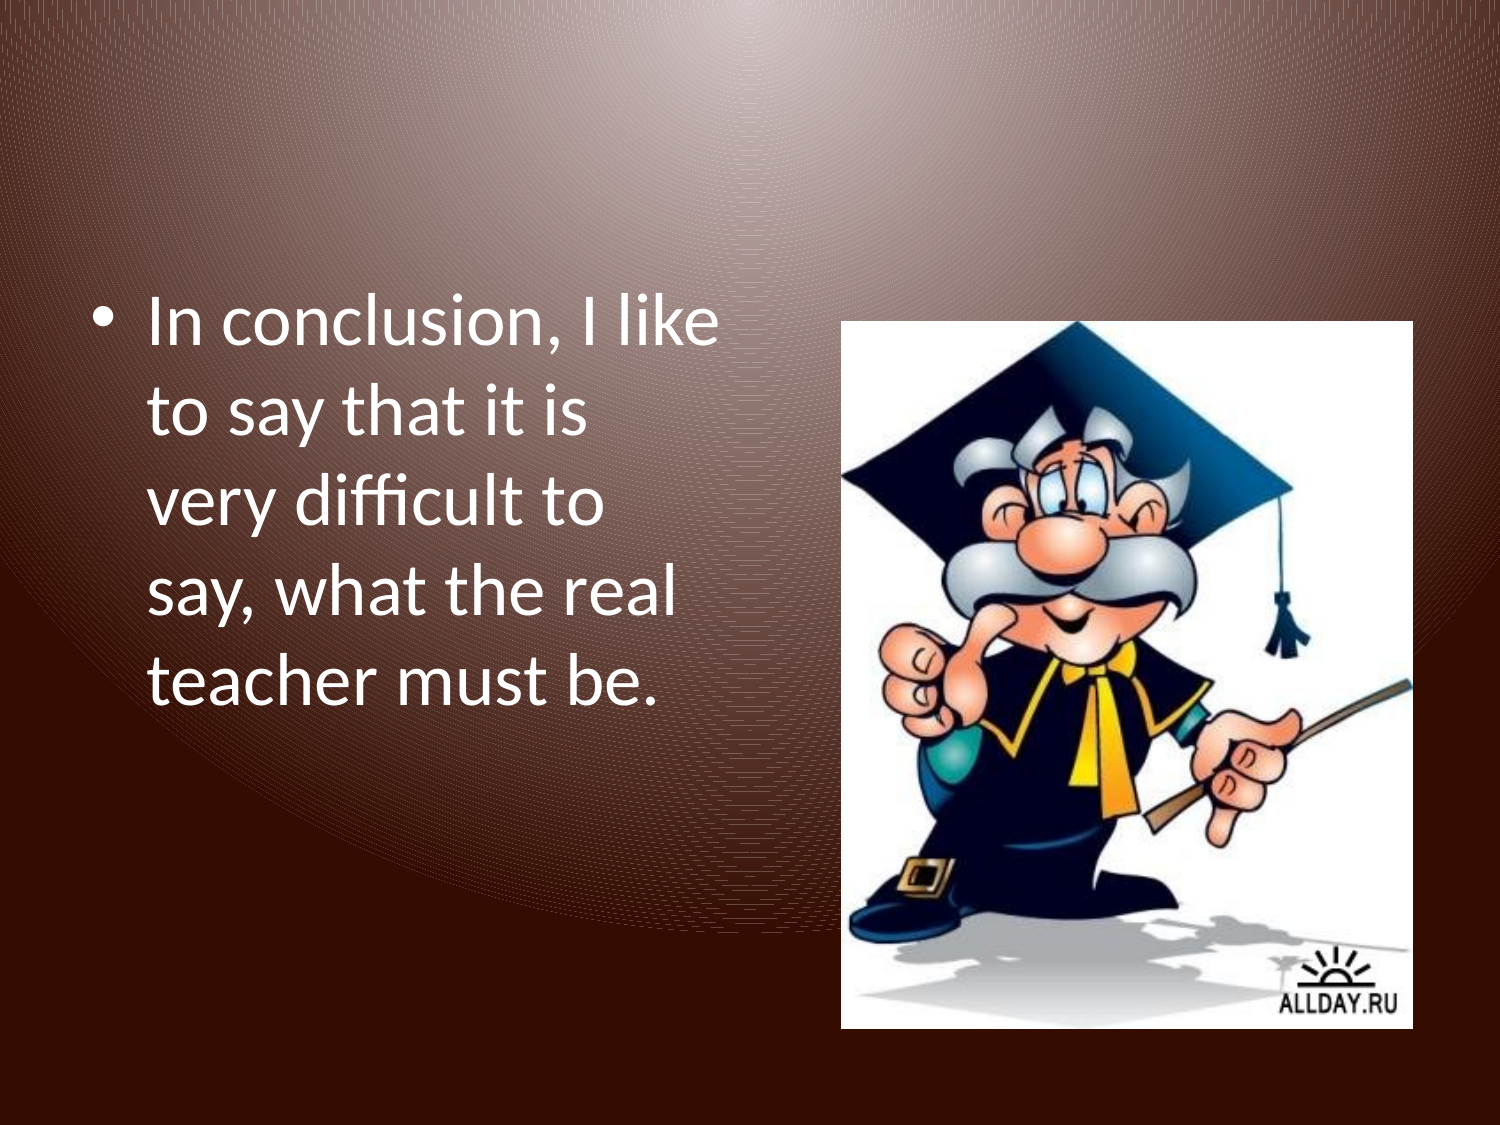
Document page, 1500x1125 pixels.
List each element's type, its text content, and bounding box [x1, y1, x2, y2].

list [841, 320, 1413, 1029]
list In conclusion, I like to say that it is very difficult to say, what the real teacher must be. [75, 262, 738, 1005]
